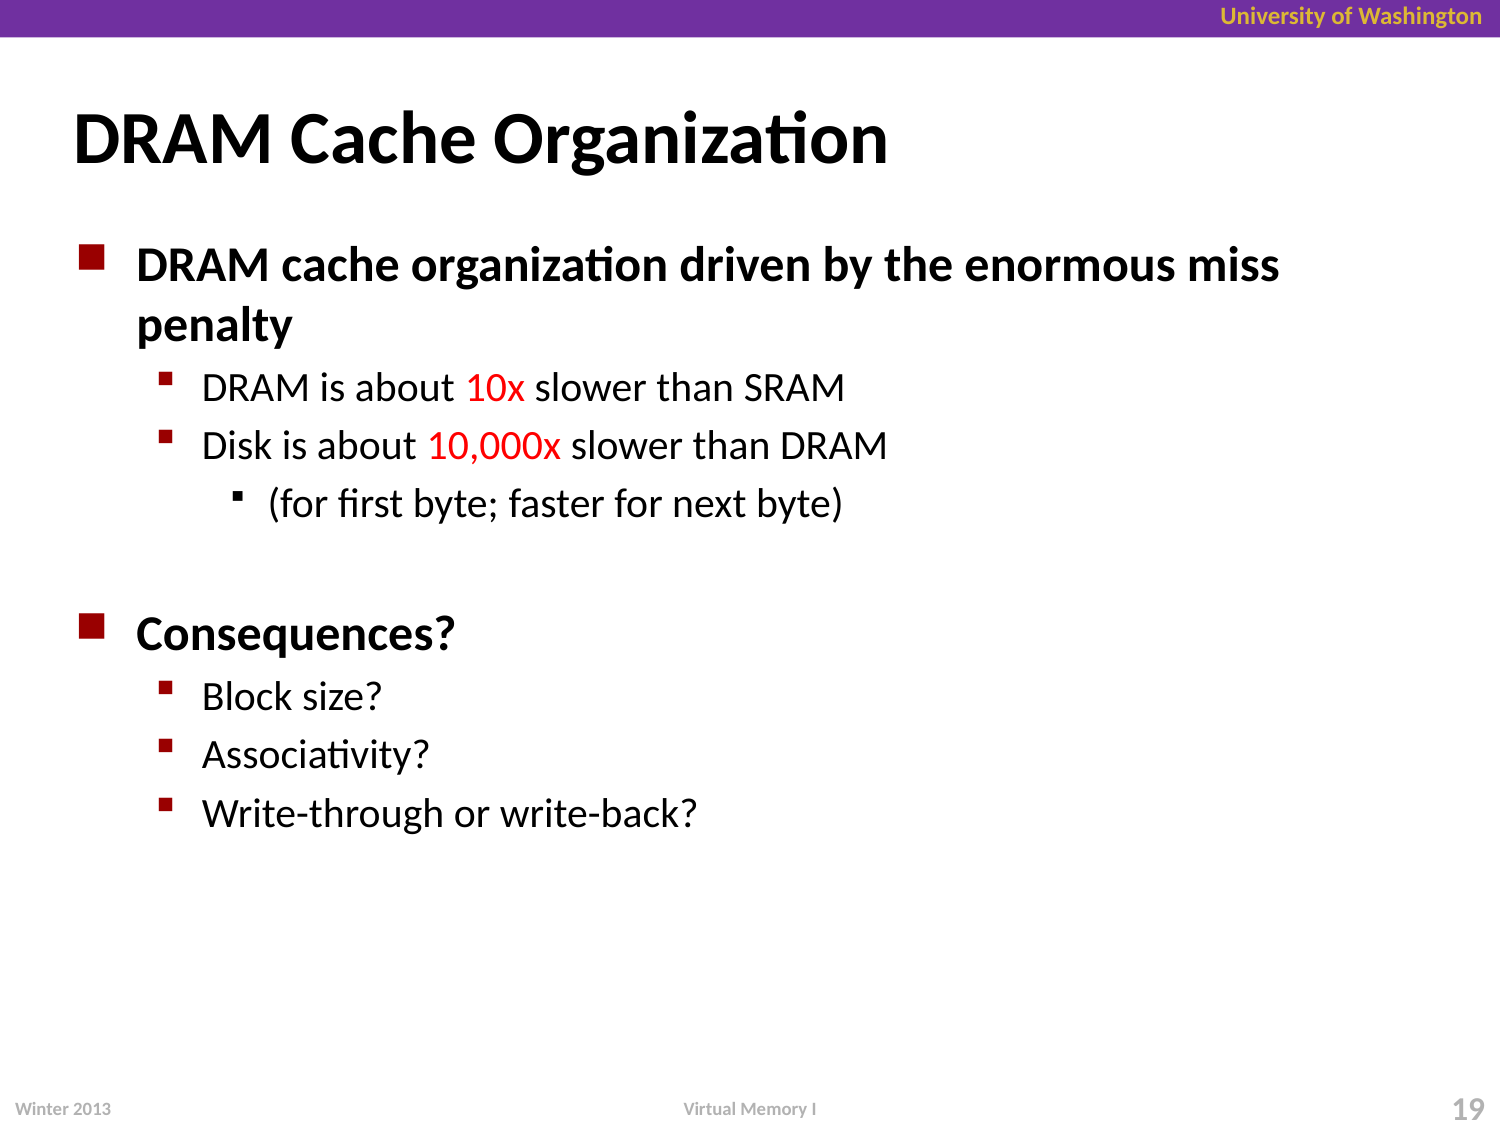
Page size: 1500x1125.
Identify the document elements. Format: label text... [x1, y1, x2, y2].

slide_number 19 [1400, 1077, 1500, 1125]
list DRAM cache organization driven by the enormous miss penalty DRAM is about 10x slower than SRAM Disk is about 10,000x slower than DRAM (for first byte; faster for next byte) Consequences? Block size? Associativity? Write-through or write-back? [64, 223, 1436, 1040]
title DRAM Cache Organization [58, 71, 1438, 197]
footer Virtual Memory I [512, 1077, 988, 1125]
slide_number Winter 2013 [0, 1077, 450, 1125]
